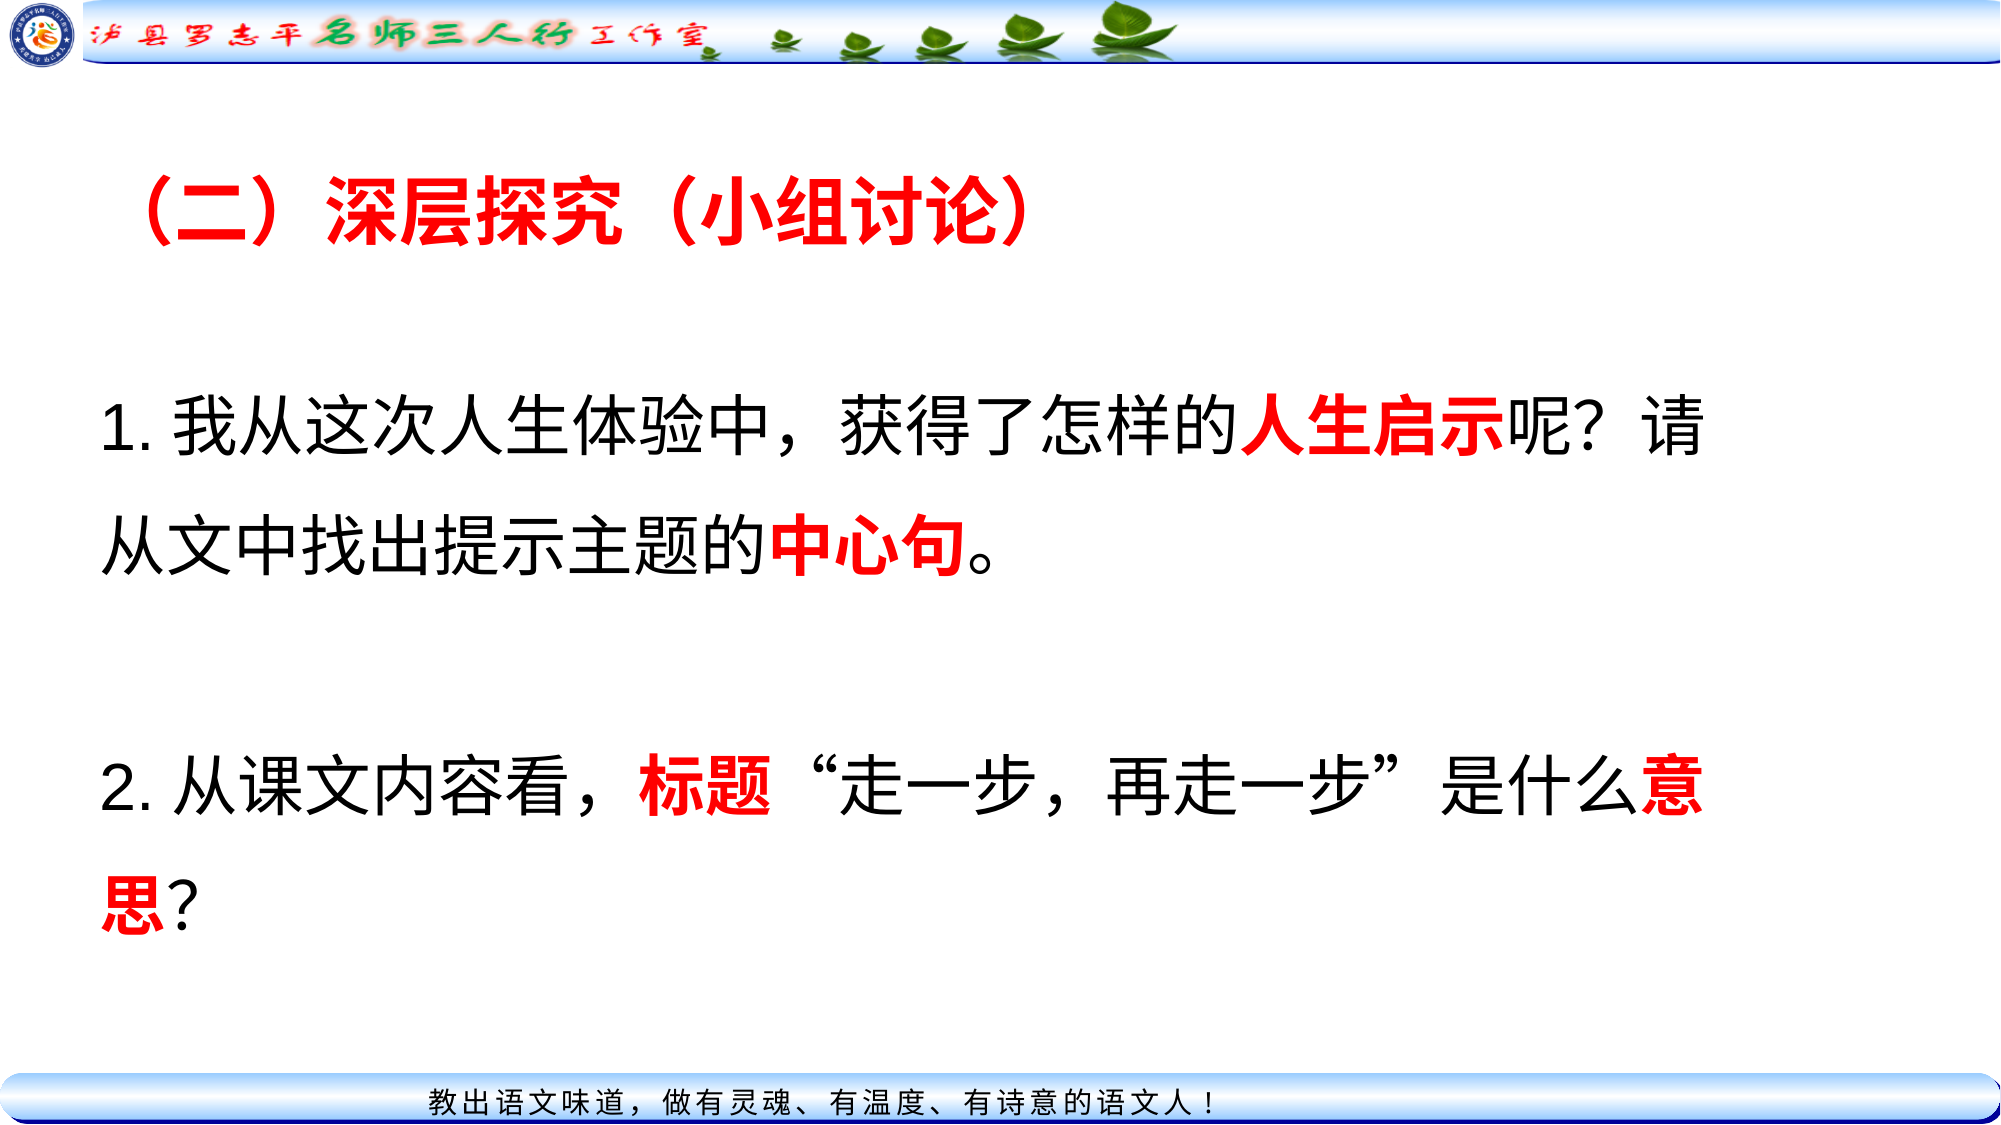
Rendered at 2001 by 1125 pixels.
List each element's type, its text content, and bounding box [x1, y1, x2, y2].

text_box （二）深层探究（小组讨论） 1.我从这次人生体验中，获得了怎样的人生启示呢？请从文中找出提示主题的中心句。 2.从课文内容看，标题“走一步，再走一步”是什么意思？ [85, 156, 1785, 1112]
picture [83, 0, 2001, 64]
picture [9, 2, 75, 68]
